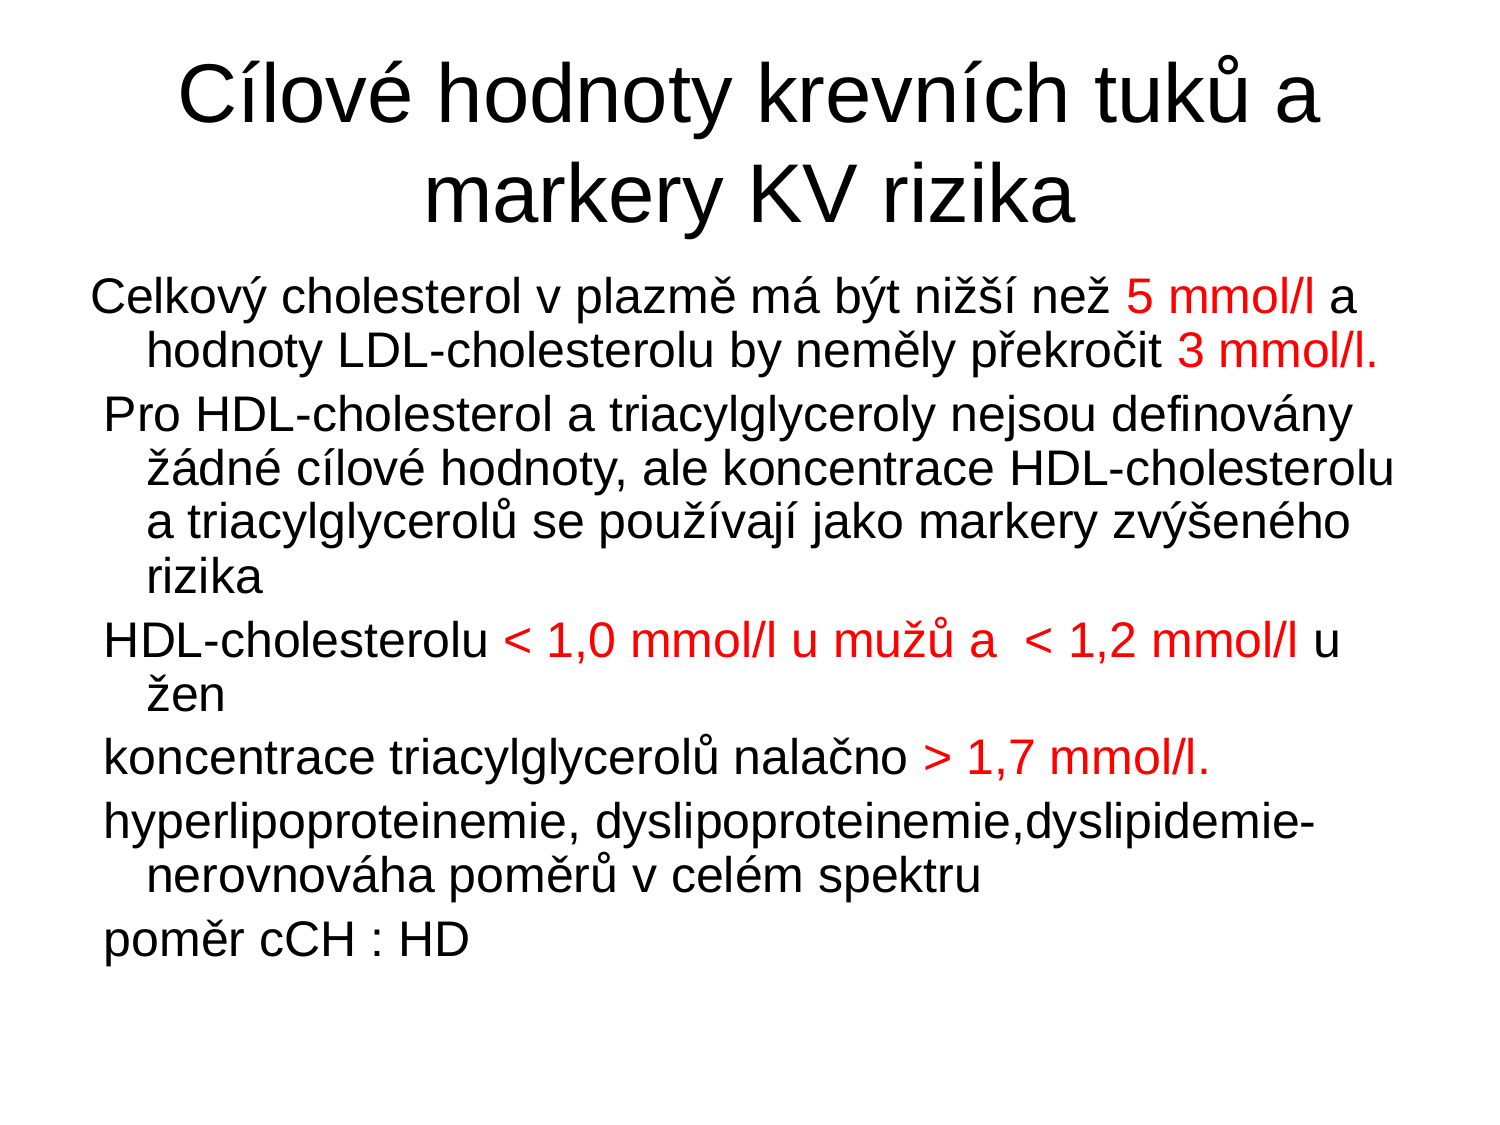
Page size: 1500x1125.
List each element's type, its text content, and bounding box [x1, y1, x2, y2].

list Celkový cholesterol v plazmě má být nižší než 5 mmol/l a hodnoty LDL-cholesterolu by neměly překročit 3 mmol/l. Pro HDL-cholesterol a triacylglyceroly nejsou definovány žádné cílové hodnoty, ale koncentrace HDL-cholesterolu a triacylglycerolů se používají jako markery zvýšeného rizika HDL-cholesterolu < 1,0 mmol/l u mužů a < 1,2 mmol/l u žen koncentrace triacylglycerolů nalačno > 1,7 mmol/l. hyperlipoproteinemie, dyslipoproteinemie,dyslipidemie-nerovnováha poměrů v celém spektru poměr cCH : HD [75, 262, 1425, 1005]
title Cílové hodnoty krevních tuků a markery KV rizika [75, 45, 1425, 233]
